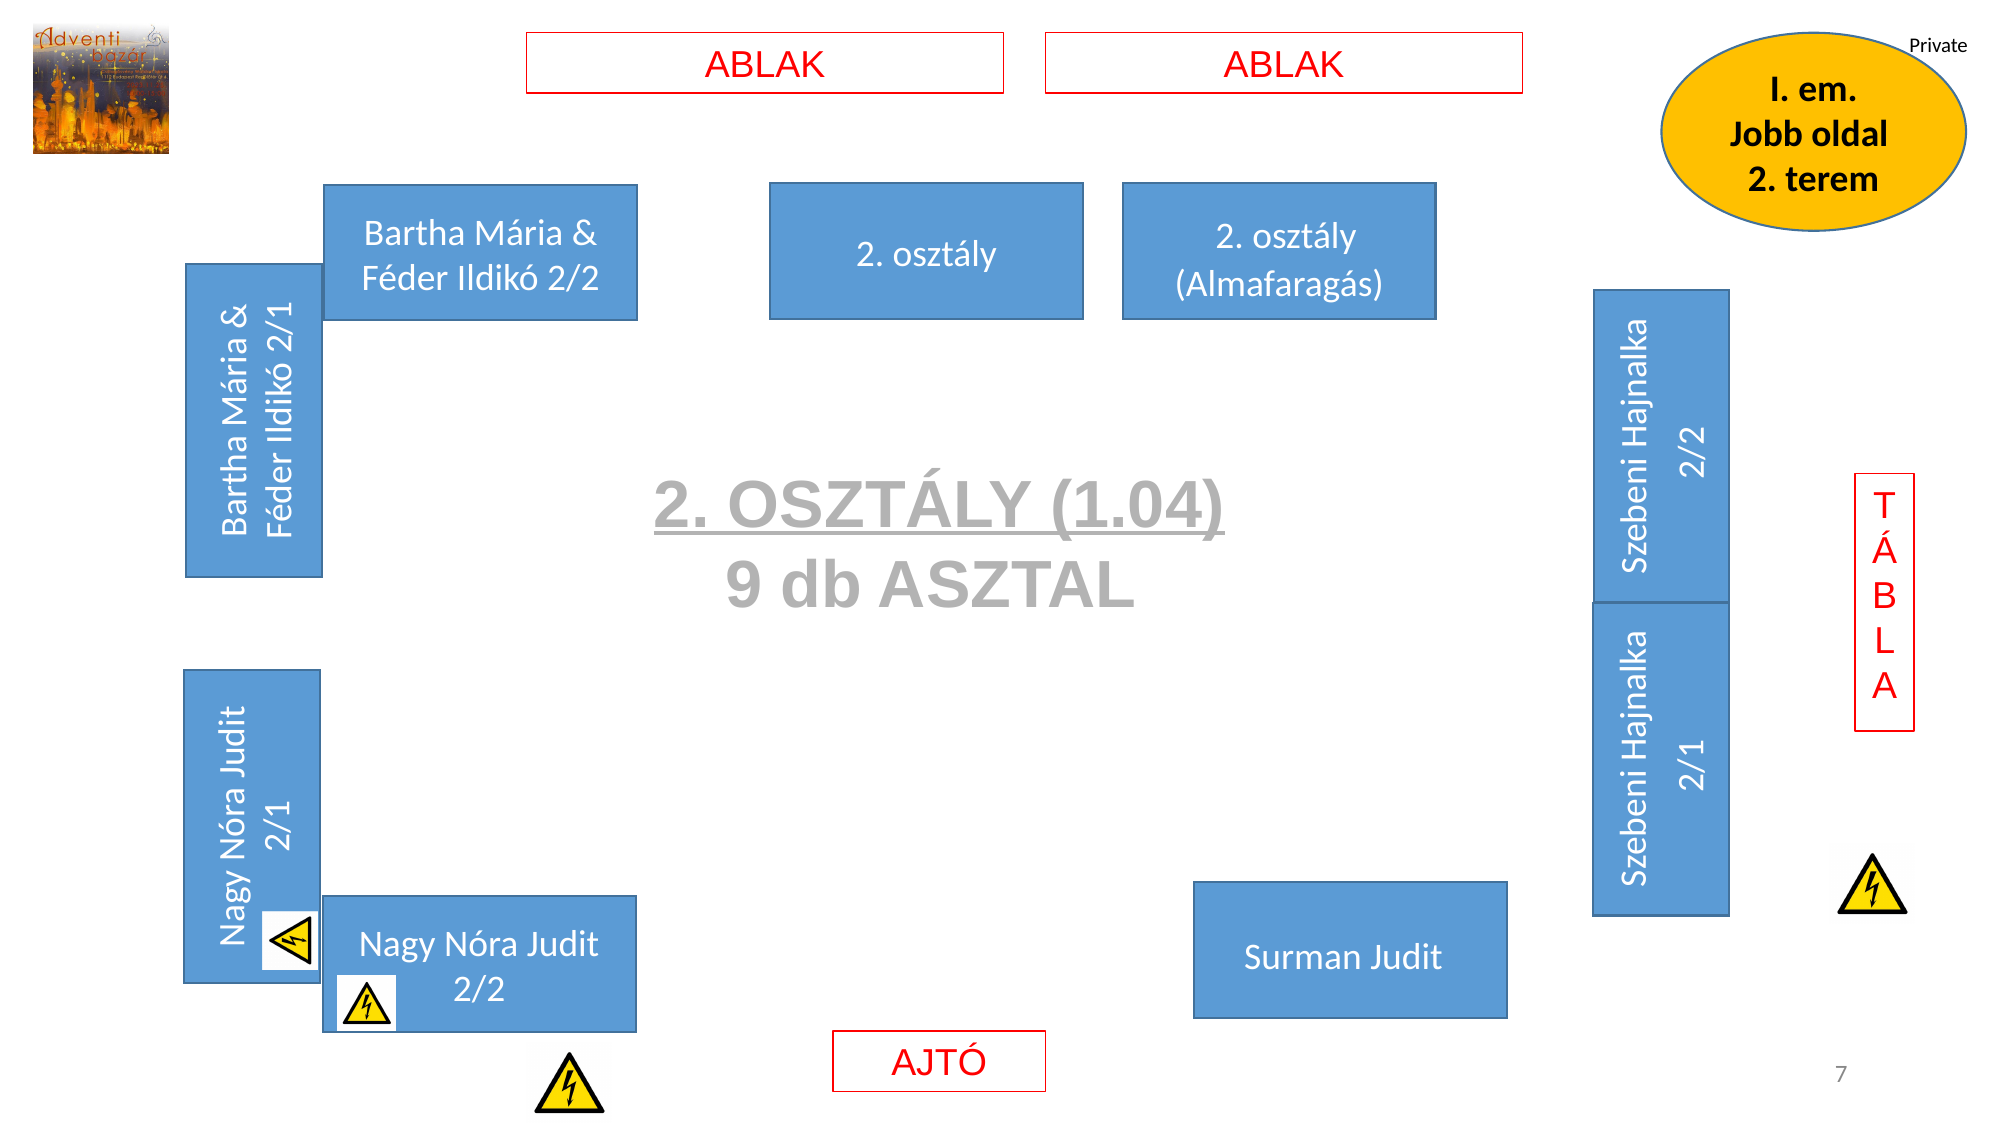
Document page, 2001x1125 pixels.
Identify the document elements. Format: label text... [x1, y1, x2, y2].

text_box Szebeni Hajnalka 2/2 [1593, 289, 1730, 603]
picture [526, 1042, 612, 1124]
picture [1829, 843, 1916, 924]
text_box Nagy Nóra Judit 2/2 [322, 895, 636, 1032]
text_box TÁBLA [1855, 473, 1915, 732]
picture [337, 975, 396, 1032]
text_box Nagy Nóra Judit 2/1 [183, 670, 320, 984]
text_box ABLAK [1045, 32, 1523, 94]
text_box ABLAK [526, 32, 1004, 94]
text_box 2. osztály (Almafaragás) [1122, 183, 1436, 319]
slide_number 7 [1412, 1042, 1863, 1103]
picture [33, 23, 170, 154]
text_box AJTÓ [832, 1030, 1046, 1092]
text_box Bartha Mária & Féder Ildikó 2/1 [186, 263, 322, 577]
picture [260, 912, 320, 970]
text_box 2. osztály [770, 183, 1083, 319]
text_box Bartha Mária & Féder Ildikó 2/2 [324, 184, 638, 321]
text_box 2. OSZTÁLY (1.04) 9 db ASZTAL [452, 453, 1426, 711]
text_box Szebeni Hajnalka 2/1 [1592, 602, 1729, 916]
text_box I. em. Jobb oldal 2. terem [1661, 32, 1967, 231]
text_box Surman Judit [1194, 881, 1508, 1018]
